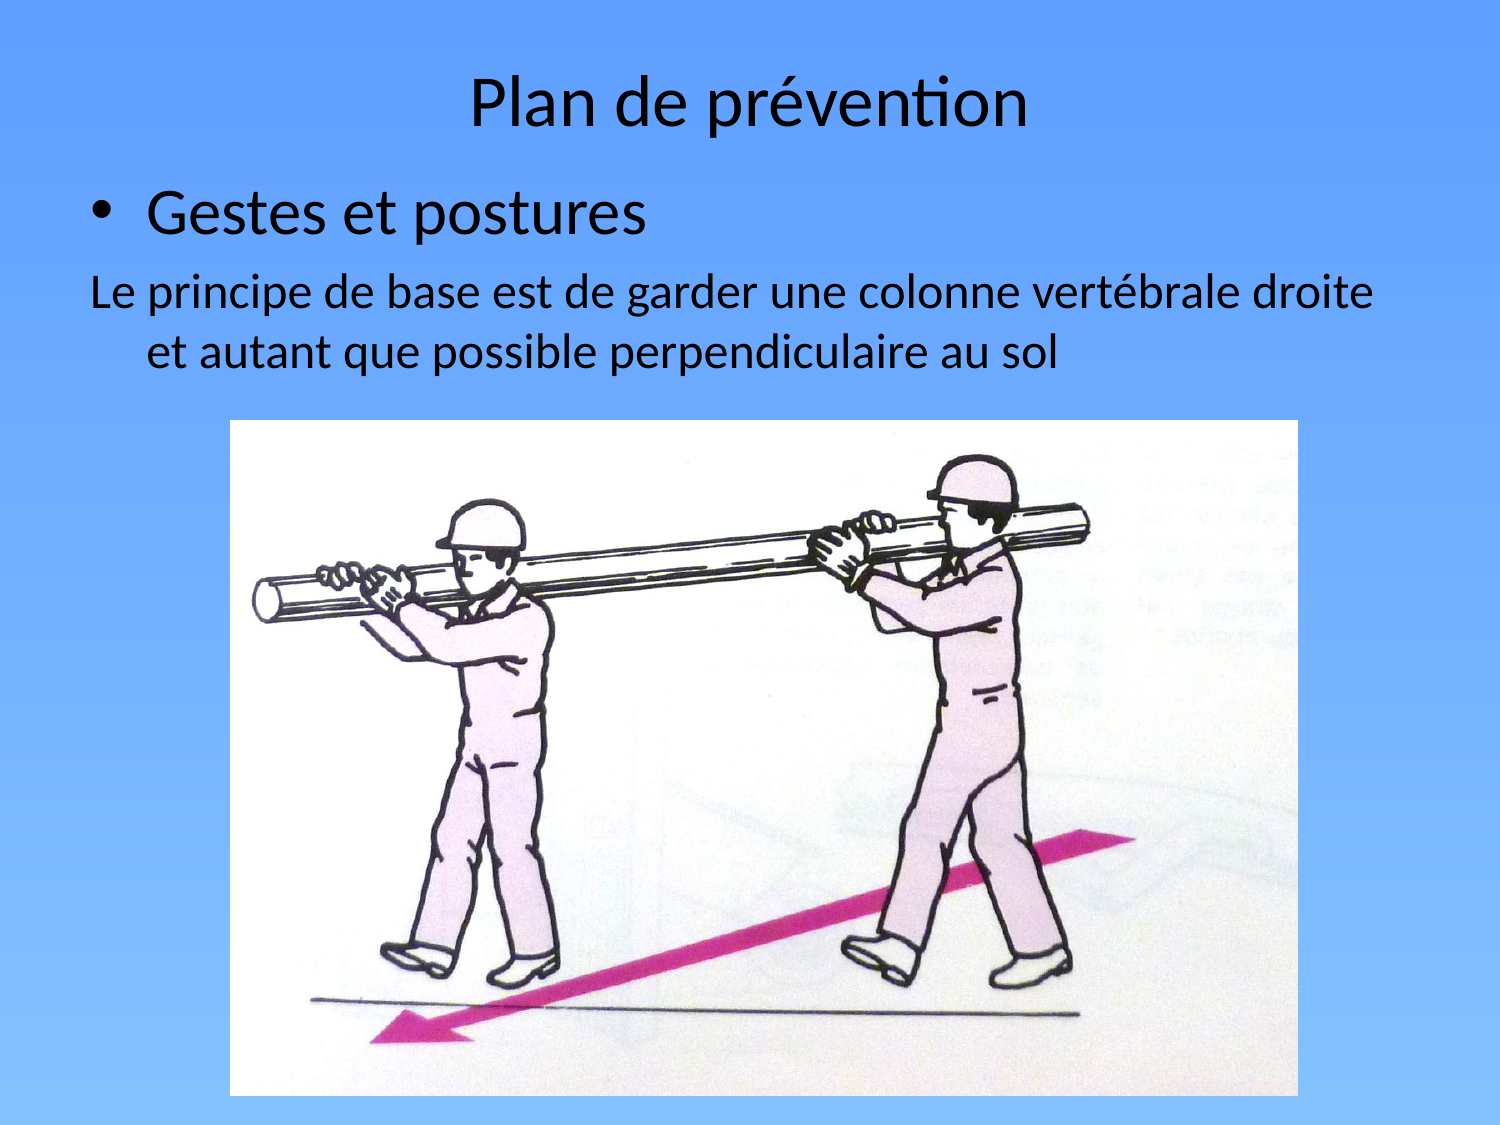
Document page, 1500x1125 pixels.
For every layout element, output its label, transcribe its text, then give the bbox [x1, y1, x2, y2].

picture [229, 420, 1298, 1096]
list Gestes et postures Le principe de base est de garder une colonne vertébrale droite et autant que possible perpendiculaire au sol [75, 160, 1425, 1071]
title Plan de prévention [75, 45, 1425, 149]
